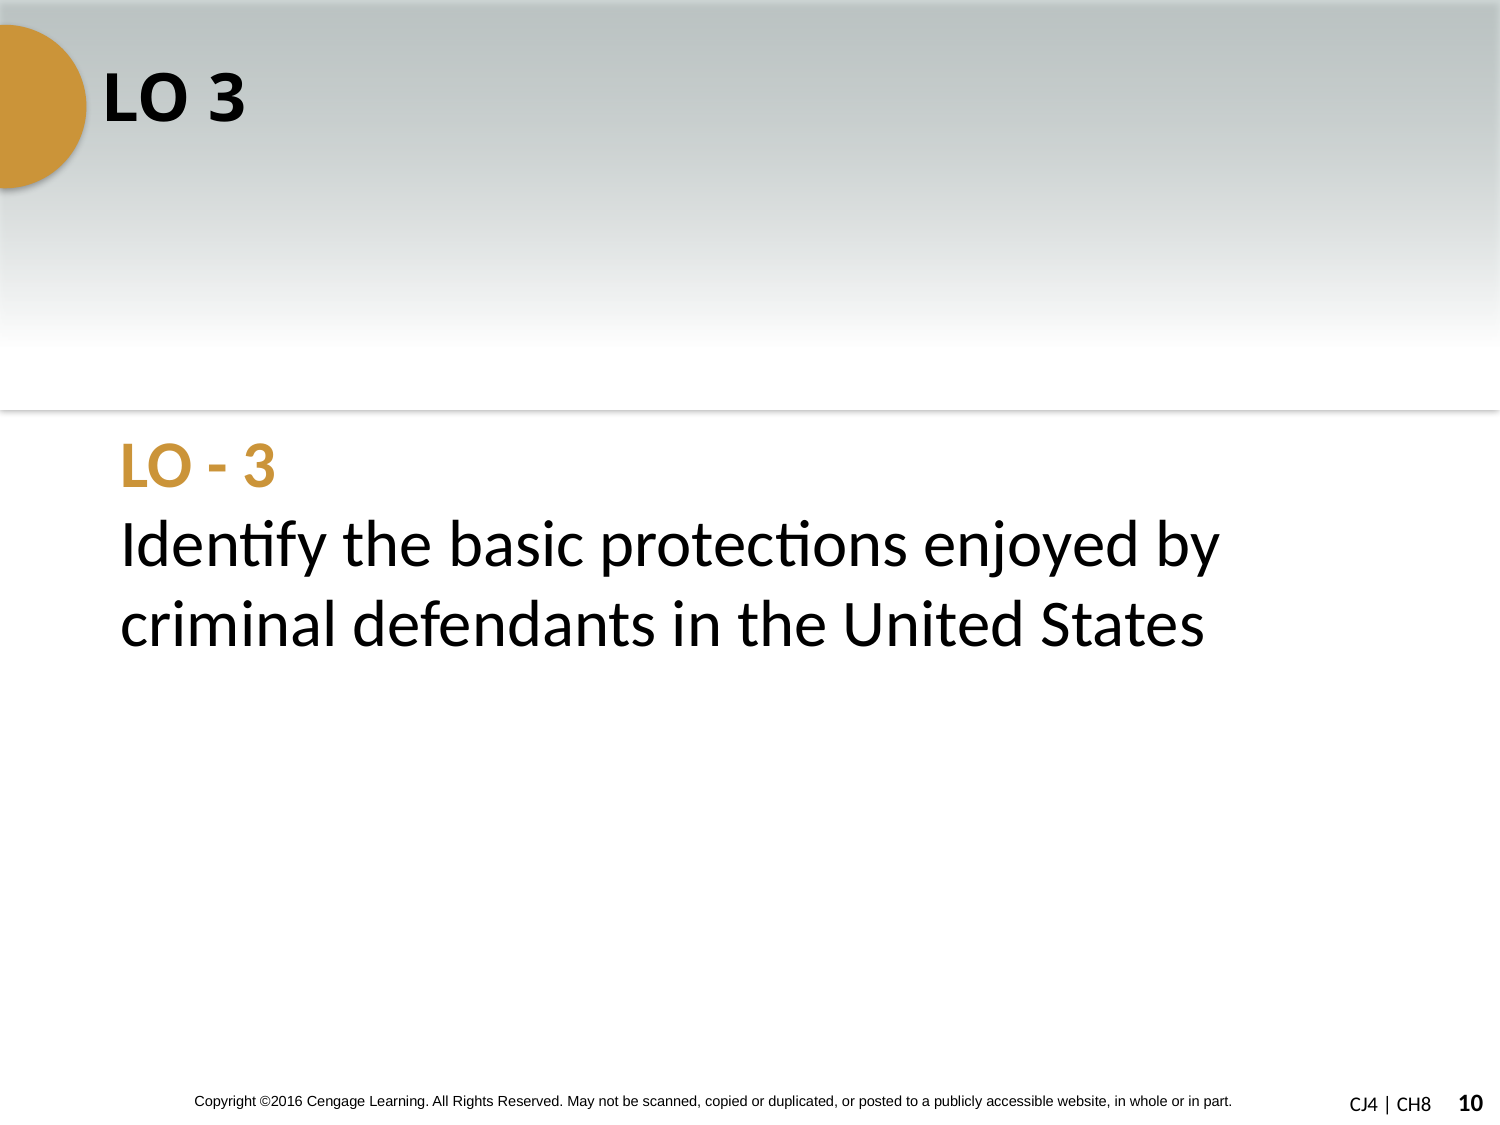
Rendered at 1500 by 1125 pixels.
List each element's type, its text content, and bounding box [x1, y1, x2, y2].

text_box LO - 3 Identify the basic protections enjoyed by criminal defendants in the United States [105, 435, 1355, 661]
title LO 3 [86, 0, 1437, 188]
